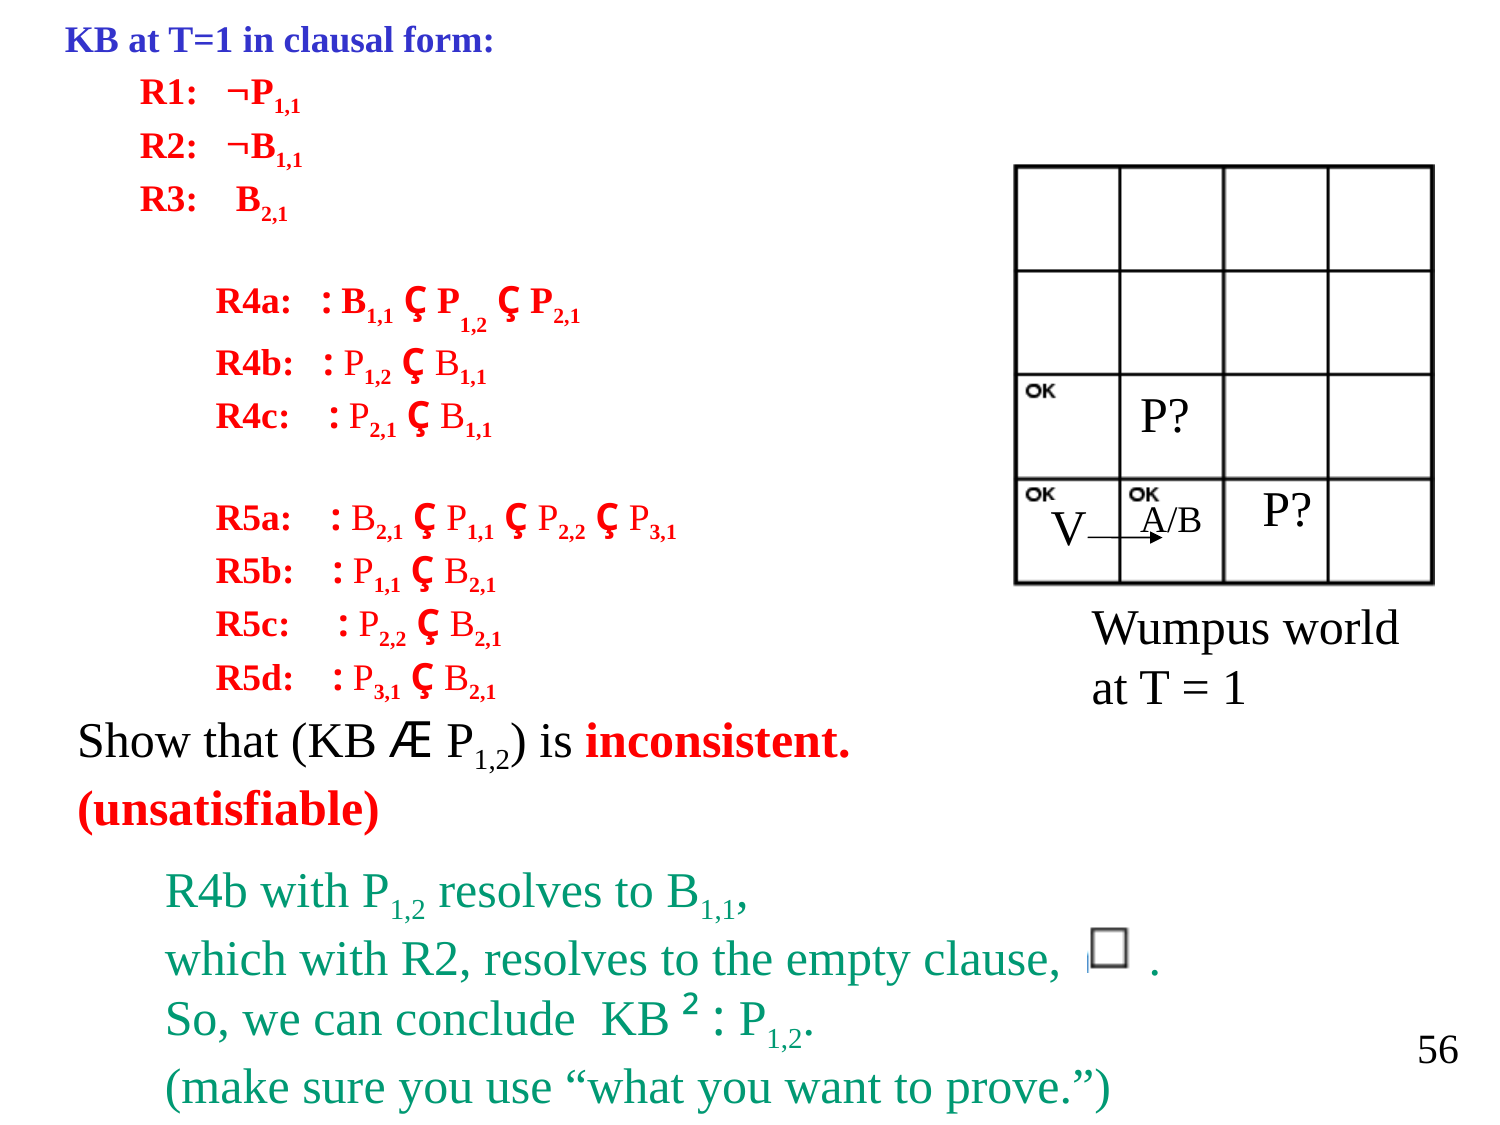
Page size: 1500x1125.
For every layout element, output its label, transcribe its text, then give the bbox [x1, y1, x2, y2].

text_box KB at T=1 in clausal form: R1: P1,1 R2: B1,1 R3: B2,1 R4a: : B1,1 Ç P1,2 Ç P2,1 R4b: : P1,2 Ç B1,1 R4c: : P2,1 Ç B1,1 R5a: : B2,1 Ç P1,1 Ç P2,2 Ç P3,1 R5b: : P1,1 Ç B2,1 R5c: : P2,2 Ç B2,1 R5d: : P3,1 Ç B2,1 [49, 12, 1250, 708]
text_box Wumpus world at T = 1 [1076, 596, 1415, 723]
text_box Show that (KB Æ P1,2) is inconsistent. (unsatisfiable) [62, 699, 950, 843]
text_box R4b with P1,2 resolves to B1,1, which with R2, resolves to the empty clause, . So, we can conclude KB ² : P1,2. (make sure you use “what you want to prove.”) [150, 849, 1238, 1122]
picture [1012, 163, 1435, 588]
picture [1087, 924, 1136, 974]
